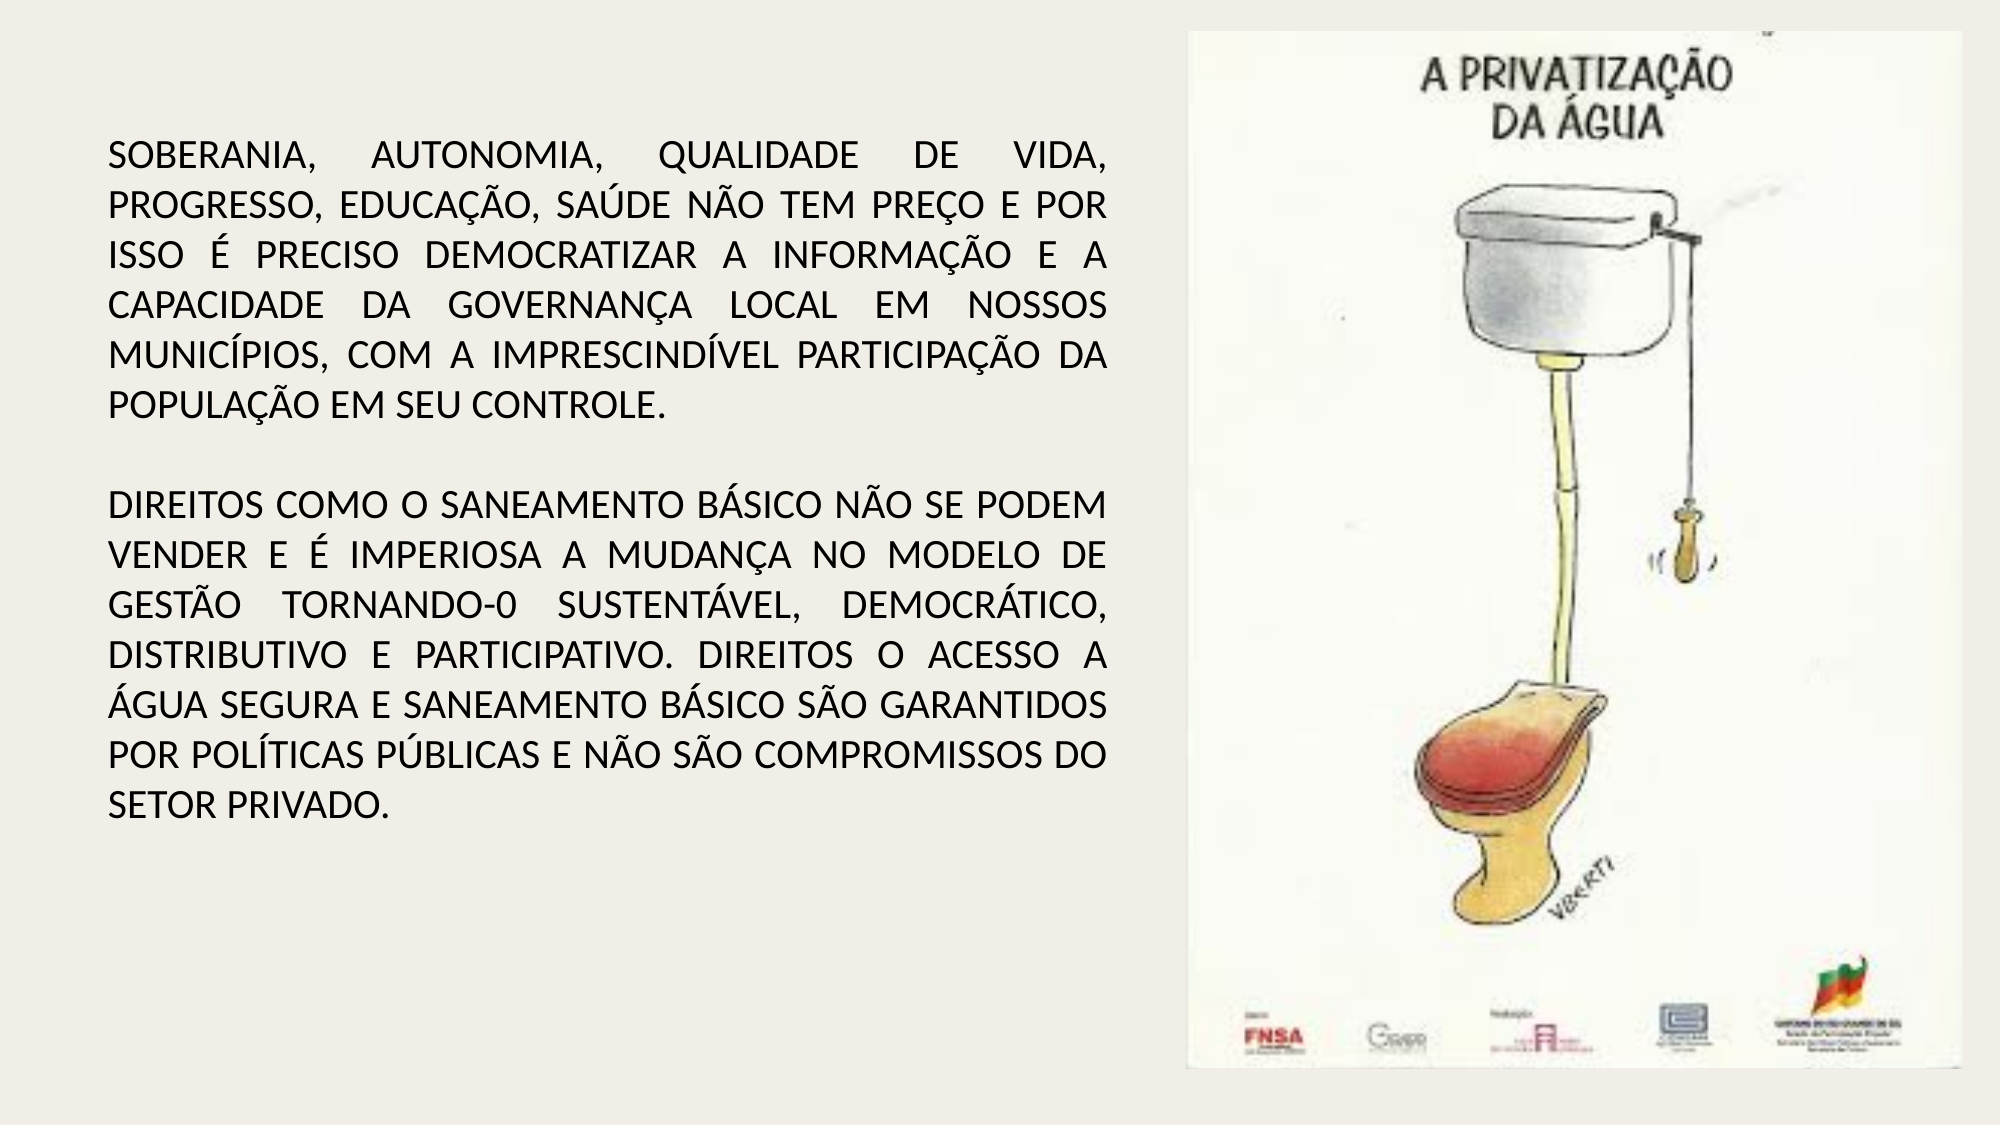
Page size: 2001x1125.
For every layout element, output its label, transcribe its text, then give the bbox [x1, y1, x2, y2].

text_box SOBERANIA, AUTONOMIA, QUALIDADE DE VIDA, PROGRESSO, EDUCAÇÃO, SAÚDE NÃO TEM PREÇO E POR ISSO É PRECISO DEMOCRATIZAR A INFORMAÇÃO E A CAPACIDADE DA GOVERNANÇA LOCAL EM NOSSOS MUNICÍPIOS, COM A IMPRESCINDÍVEL PARTICIPAÇÃO DA POPULAÇÃO EM SEU CONTROLE. DIREITOS COMO O SANEAMENTO BÁSICO NÃO SE PODEM VENDER E É IMPERIOSA A MUDANÇA NO MODELO DE GESTÃO TORNANDO-0 SUSTENTÁVEL, DEMOCRÁTICO, DISTRIBUTIVO E PARTICIPATIVO. DIREITOS O ACESSO A ÁGUA SEGURA E SANEAMENTO BÁSICO SÃO GARANTIDOS POR POLÍTICAS PÚBLICAS E NÃO SÃO COMPROMISSOS DO SETOR PRIVADO. [93, 119, 1123, 835]
picture [1185, 31, 1963, 1069]
